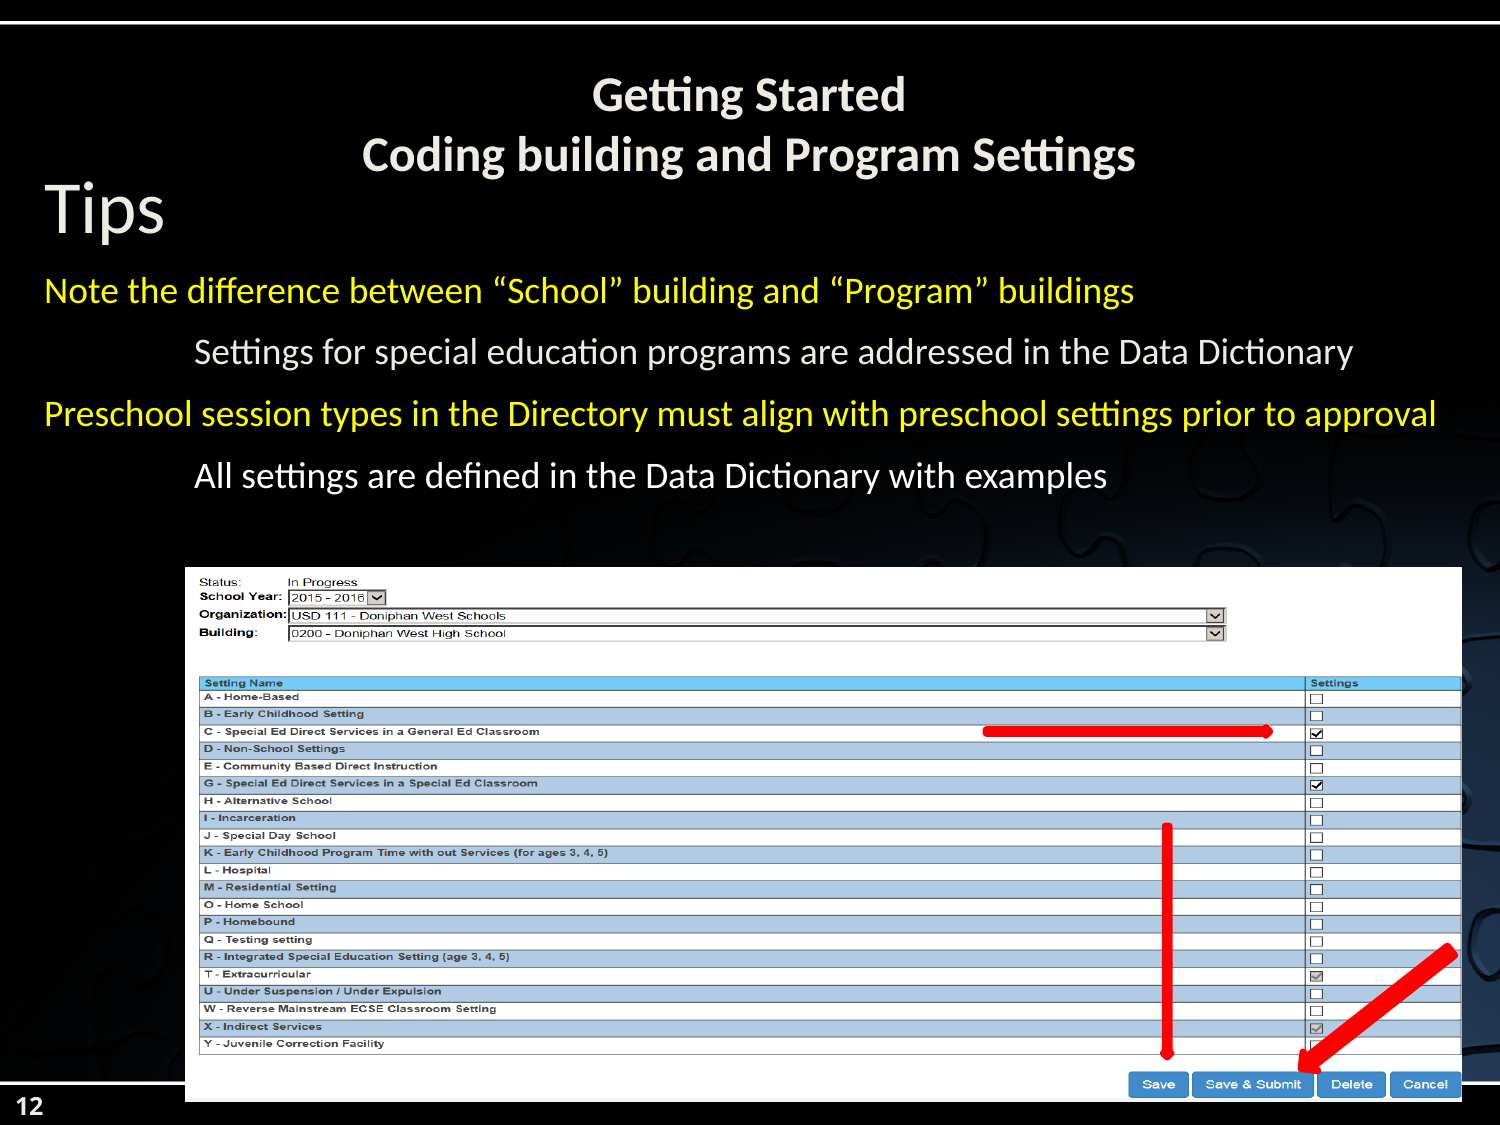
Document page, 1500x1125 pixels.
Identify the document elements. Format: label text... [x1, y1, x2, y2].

picture [0, 0, 1500, 1125]
text_box Tips Note the difference between “School” building and “Program” buildings Settings for special education programs are addressed in the Data Dictionary Preschool session types in the Directory must align with preschool settings prior to approval All settings are defined in the Data Dictionary with examples [29, 187, 1495, 527]
title Getting Started Coding building and Program Settings [74, 54, 1425, 187]
slide_number 12 [0, 1082, 350, 1125]
